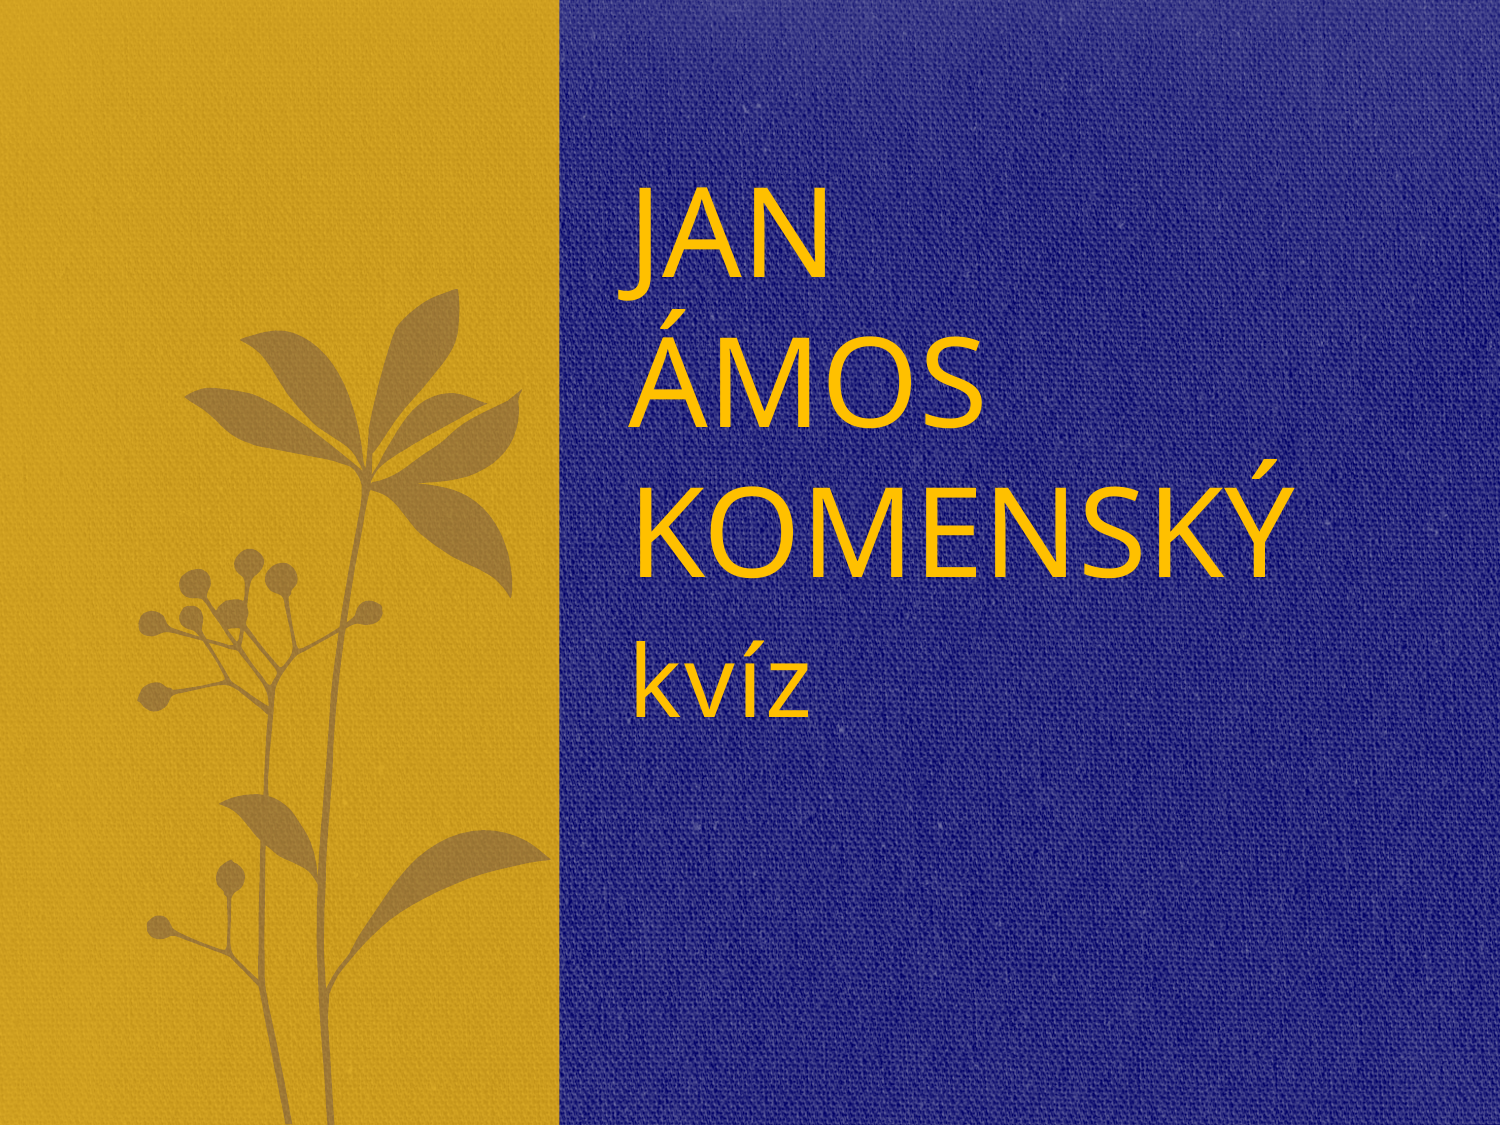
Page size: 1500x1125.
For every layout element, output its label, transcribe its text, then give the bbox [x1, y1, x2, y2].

title JAN ÁMOS KOMENSKÝ [613, 232, 1454, 611]
subtitle kvíz [614, 611, 1454, 870]
